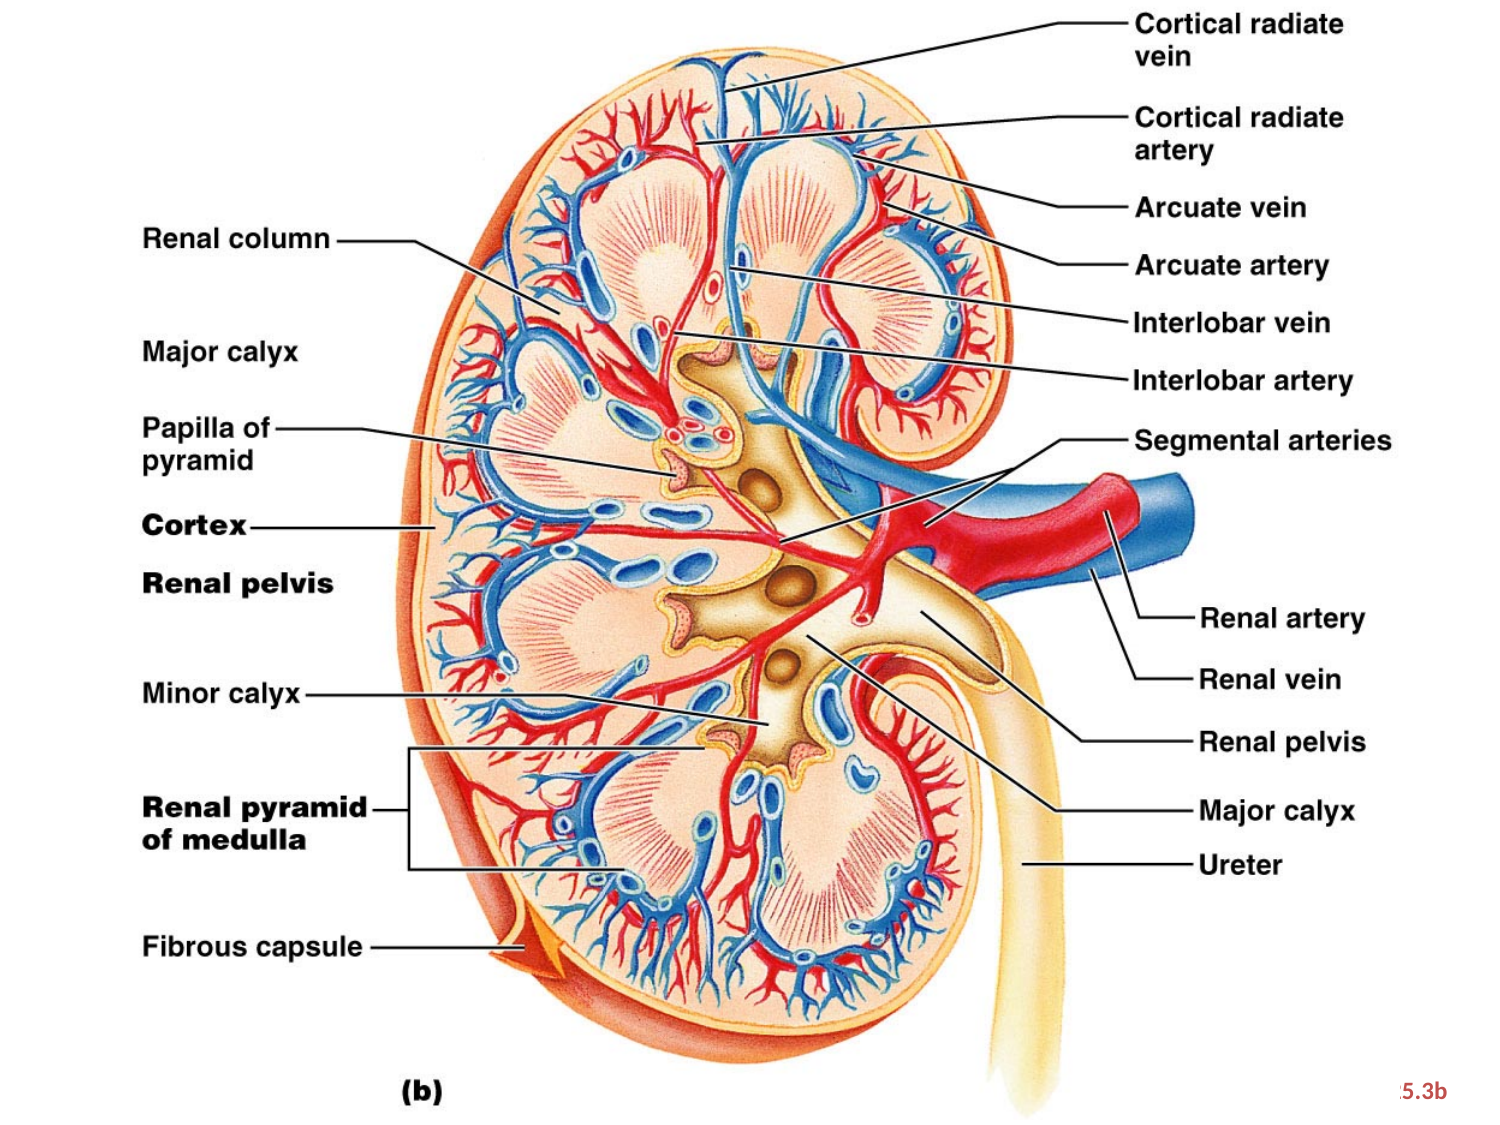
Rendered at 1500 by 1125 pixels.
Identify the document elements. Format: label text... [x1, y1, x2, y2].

text_box Figure 25.3b [1403, 1067, 1463, 1113]
picture [124, 0, 1401, 1120]
